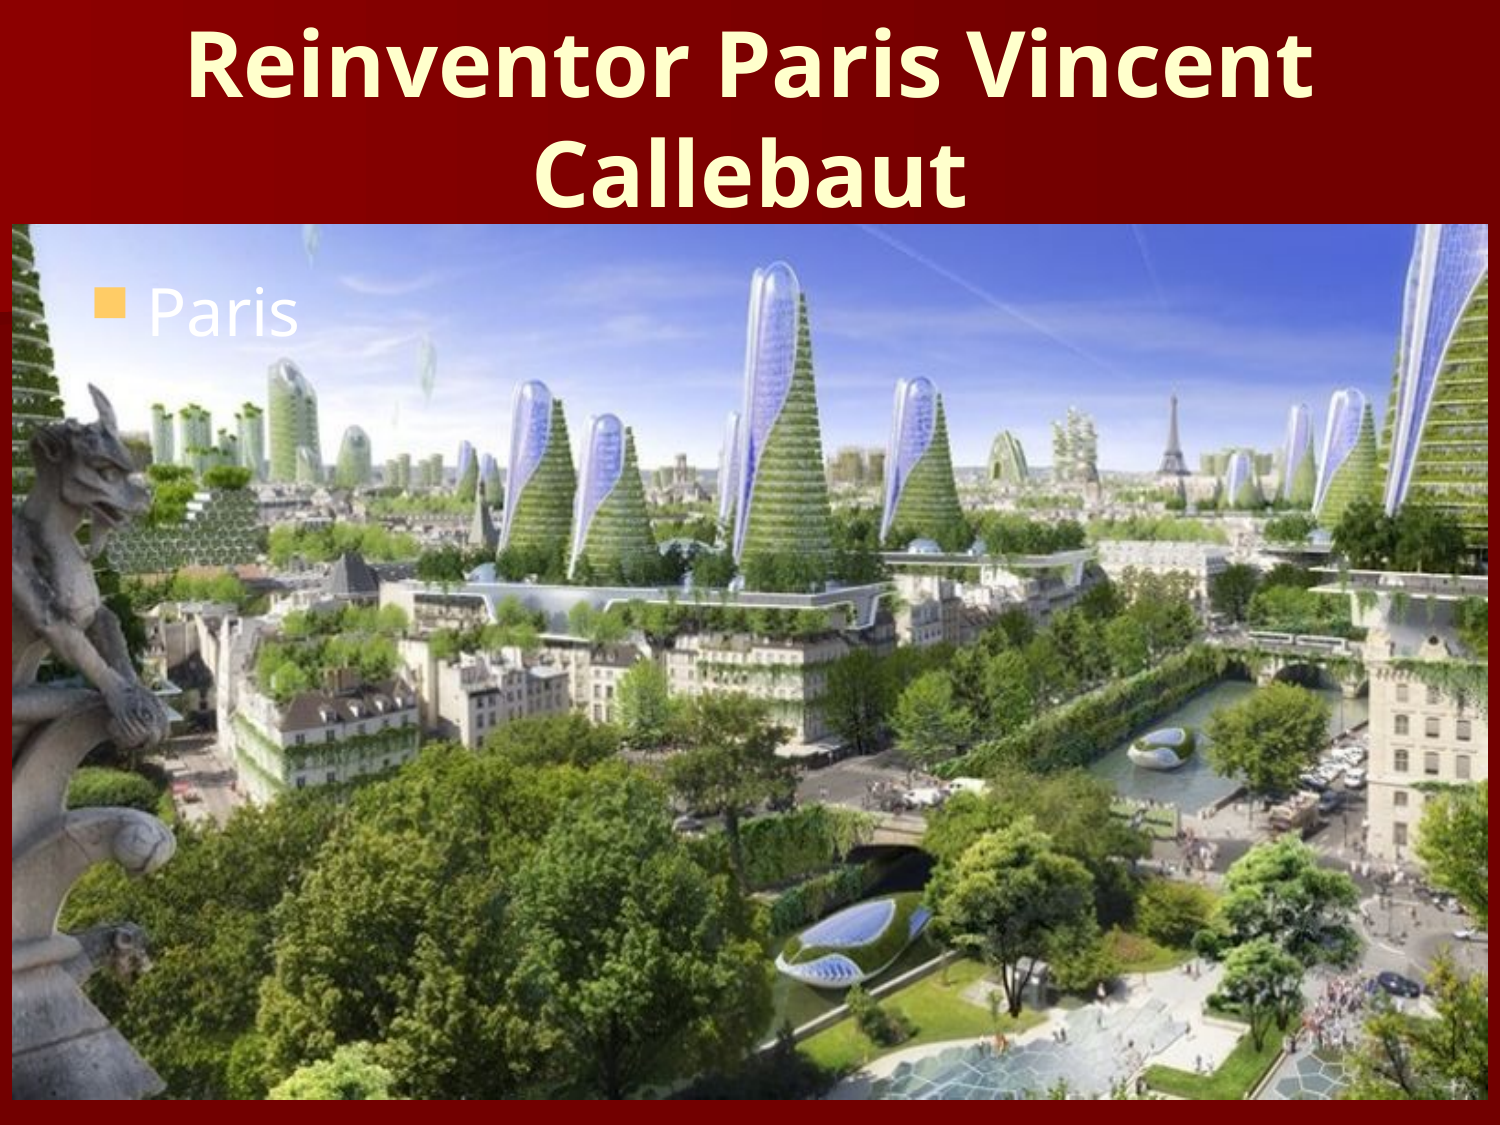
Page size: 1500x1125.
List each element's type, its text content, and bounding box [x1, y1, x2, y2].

title Reinventor Paris Vincent Callebaut [0, 44, 1500, 188]
picture [12, 224, 1488, 1101]
